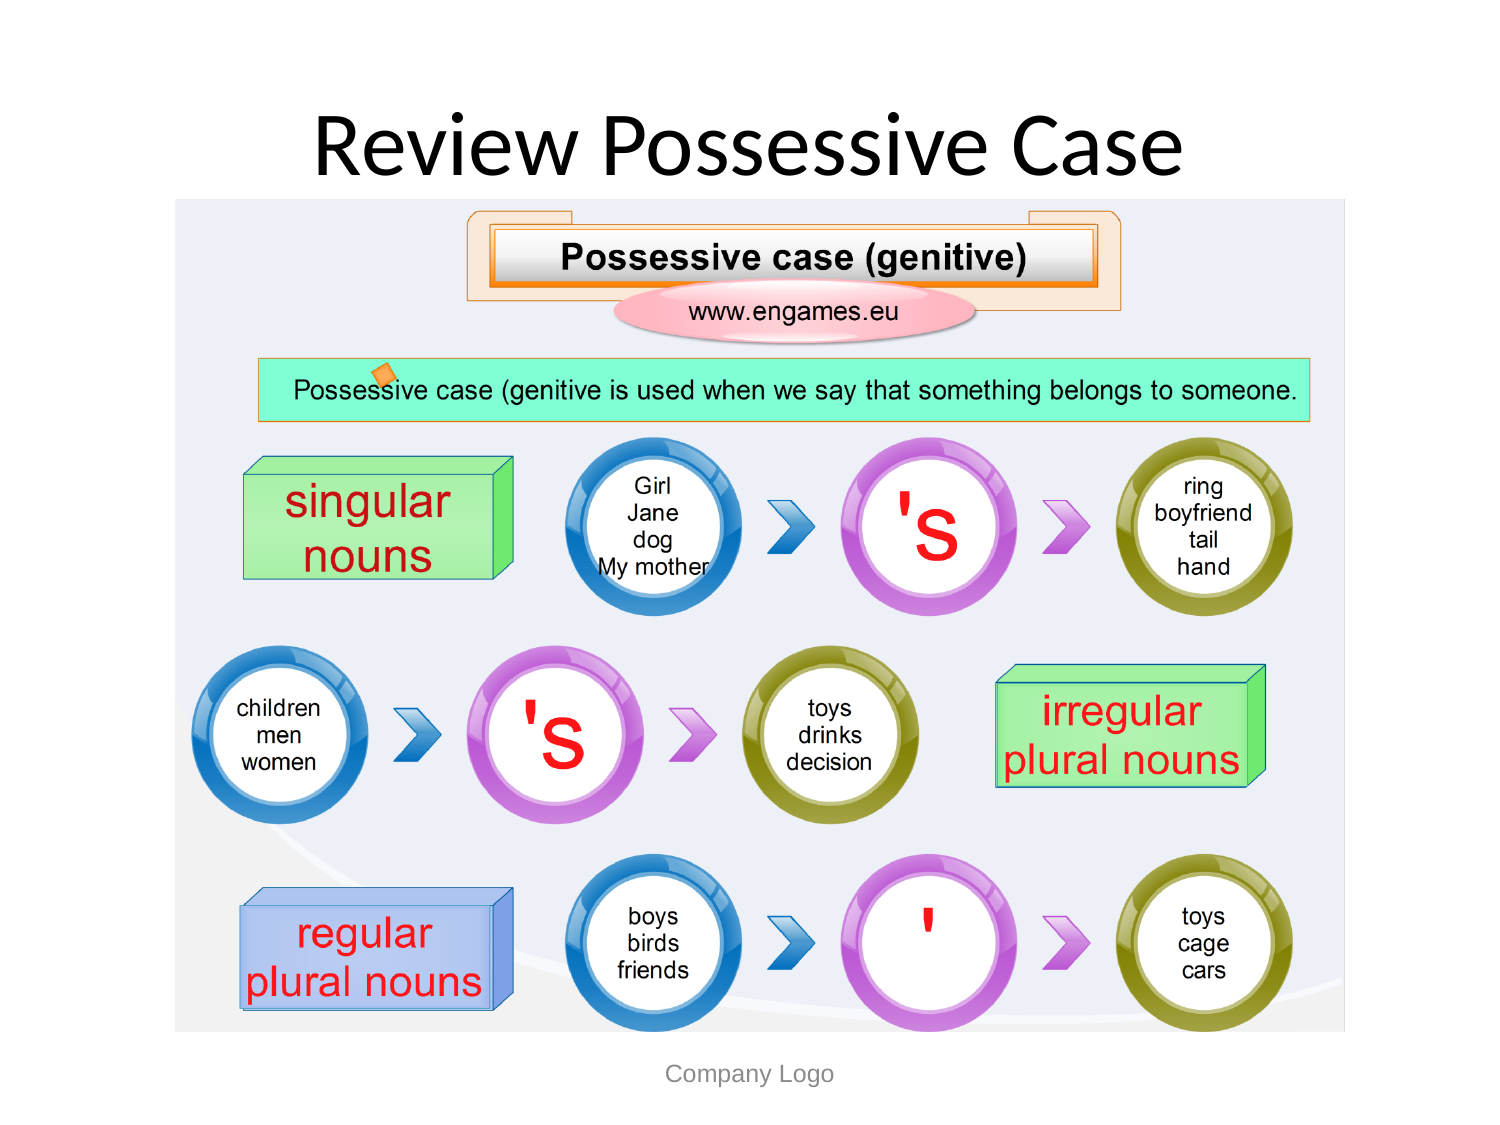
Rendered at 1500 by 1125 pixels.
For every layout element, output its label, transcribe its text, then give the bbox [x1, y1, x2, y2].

footer Company Logo [512, 1042, 988, 1103]
title Review Possessive Case [75, 45, 1425, 233]
picture [175, 198, 1372, 1032]
